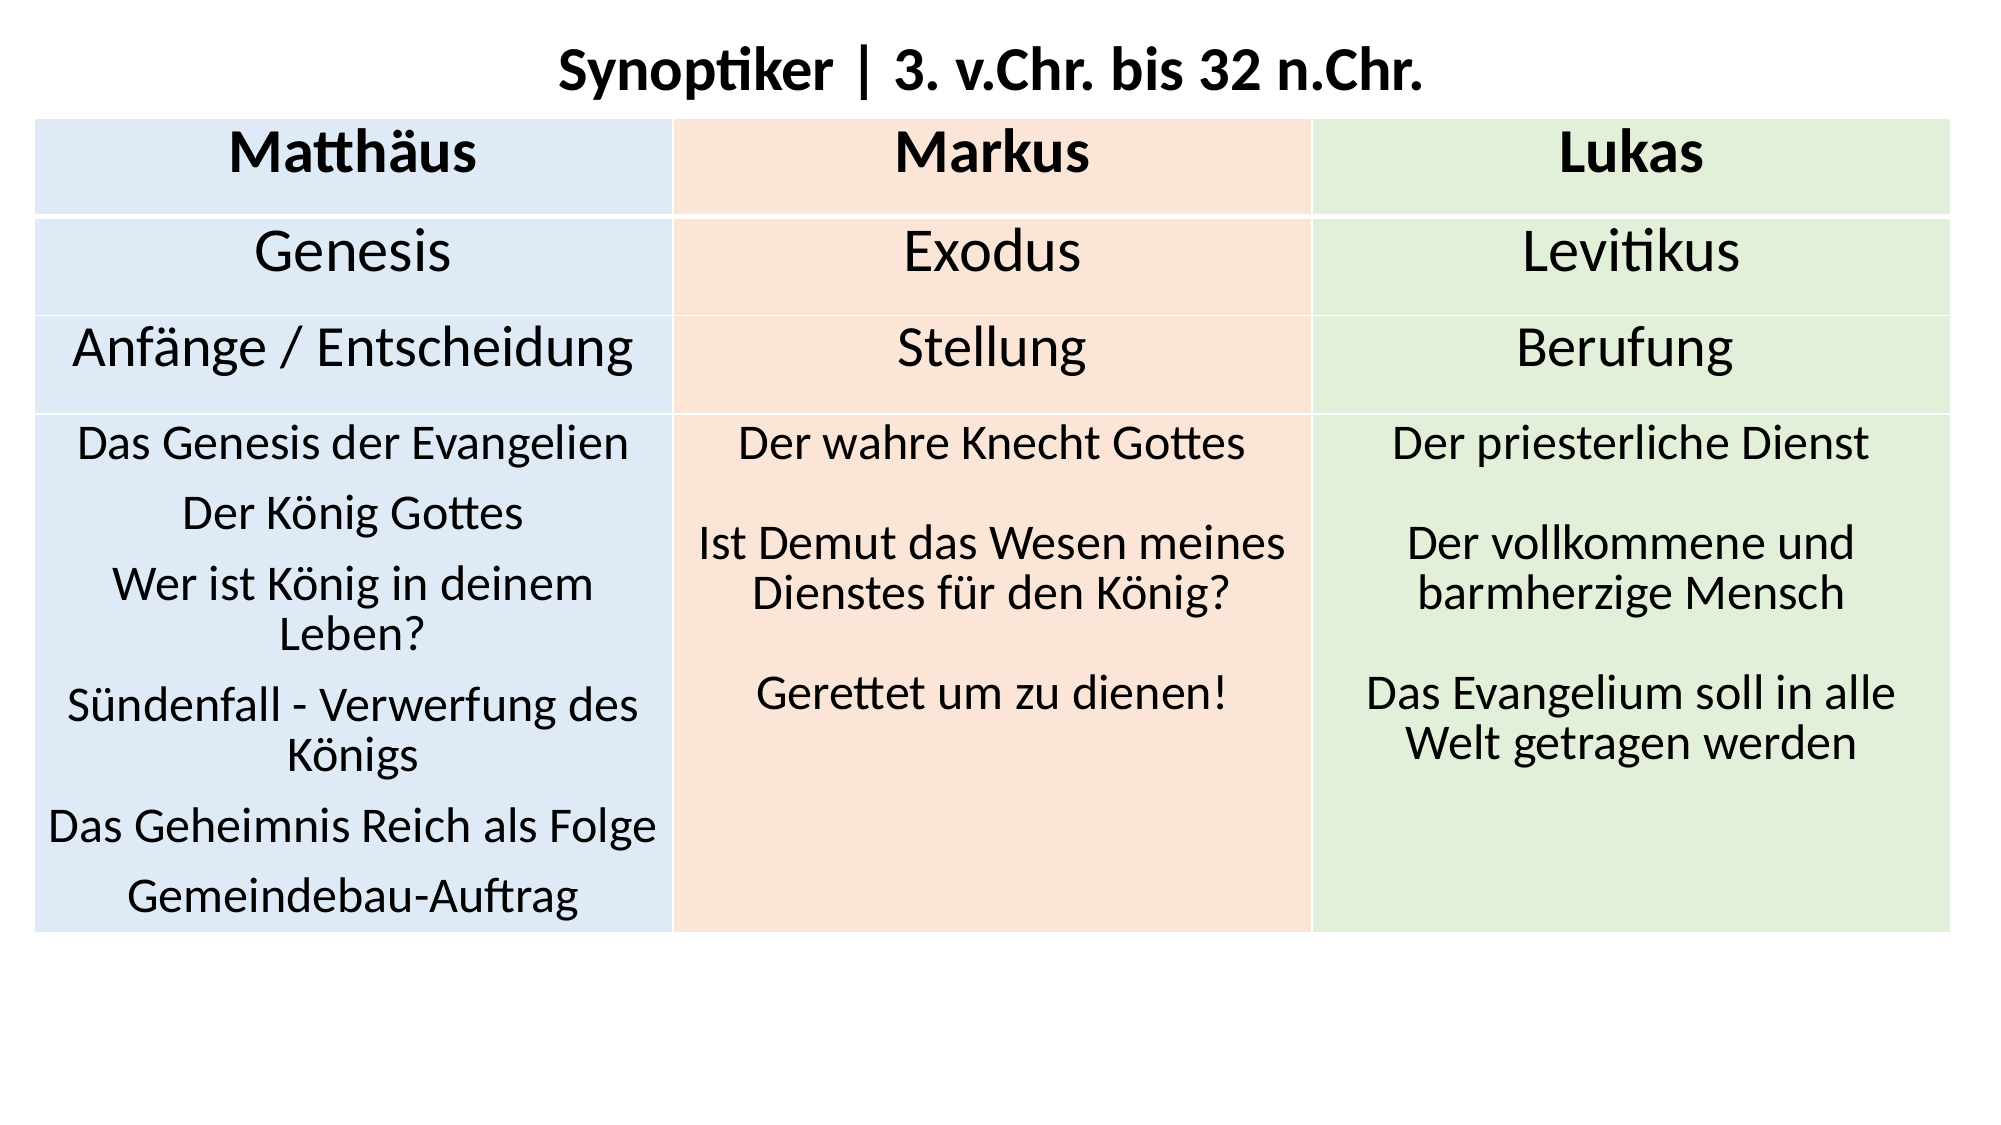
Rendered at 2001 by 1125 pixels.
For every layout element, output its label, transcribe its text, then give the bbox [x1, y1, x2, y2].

table_header Markus [674, 119, 1311, 214]
table_cell Der priesterliche Dienst Der vollkommene und barmherzige Mensch Das Evangelium soll in alle Welt getragen werden [1313, 415, 1950, 932]
table_cell Berufung [1313, 316, 1950, 413]
text_box Synoptiker | 3. v.Chr. bis 32 n.Chr. [543, 20, 1442, 111]
table_cell Exodus [674, 219, 1311, 315]
table_header Matthäus [35, 119, 672, 214]
table_cell Das Genesis der Evangelien Der König Gottes Wer ist König in deinem Leben? Sündenfall - Verwerfung des Königs Das Geheimnis Reich als Folge Gemeindebau-Auftrag [35, 415, 672, 932]
table_cell Levitikus [1313, 219, 1950, 315]
table_cell Anfänge / Entscheidung [35, 316, 672, 413]
table_cell Stellung [674, 316, 1311, 413]
table_cell Der wahre Knecht Gottes Ist Demut das Wesen meines Dienstes für den König? Gerettet um zu dienen! [674, 415, 1311, 932]
table_cell Genesis [35, 219, 672, 315]
table_header Lukas [1313, 119, 1950, 214]
